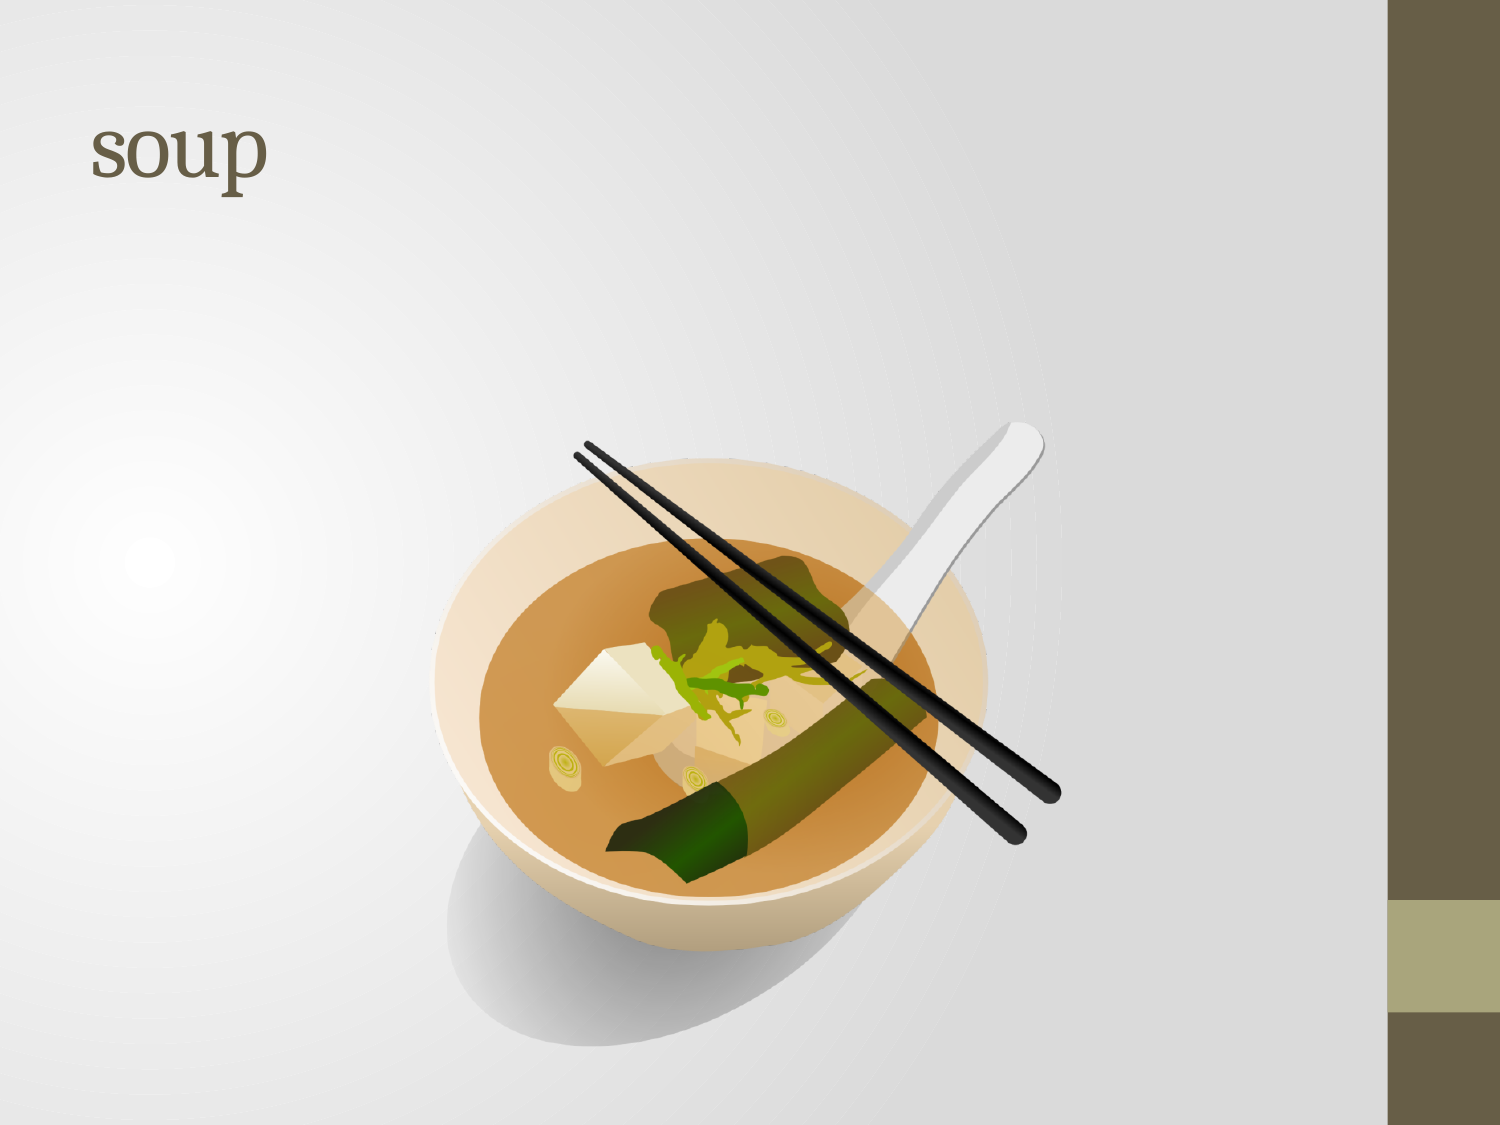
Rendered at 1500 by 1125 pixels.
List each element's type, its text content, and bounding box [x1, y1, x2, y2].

picture [399, 336, 1077, 1092]
title soup [75, 45, 1325, 233]
